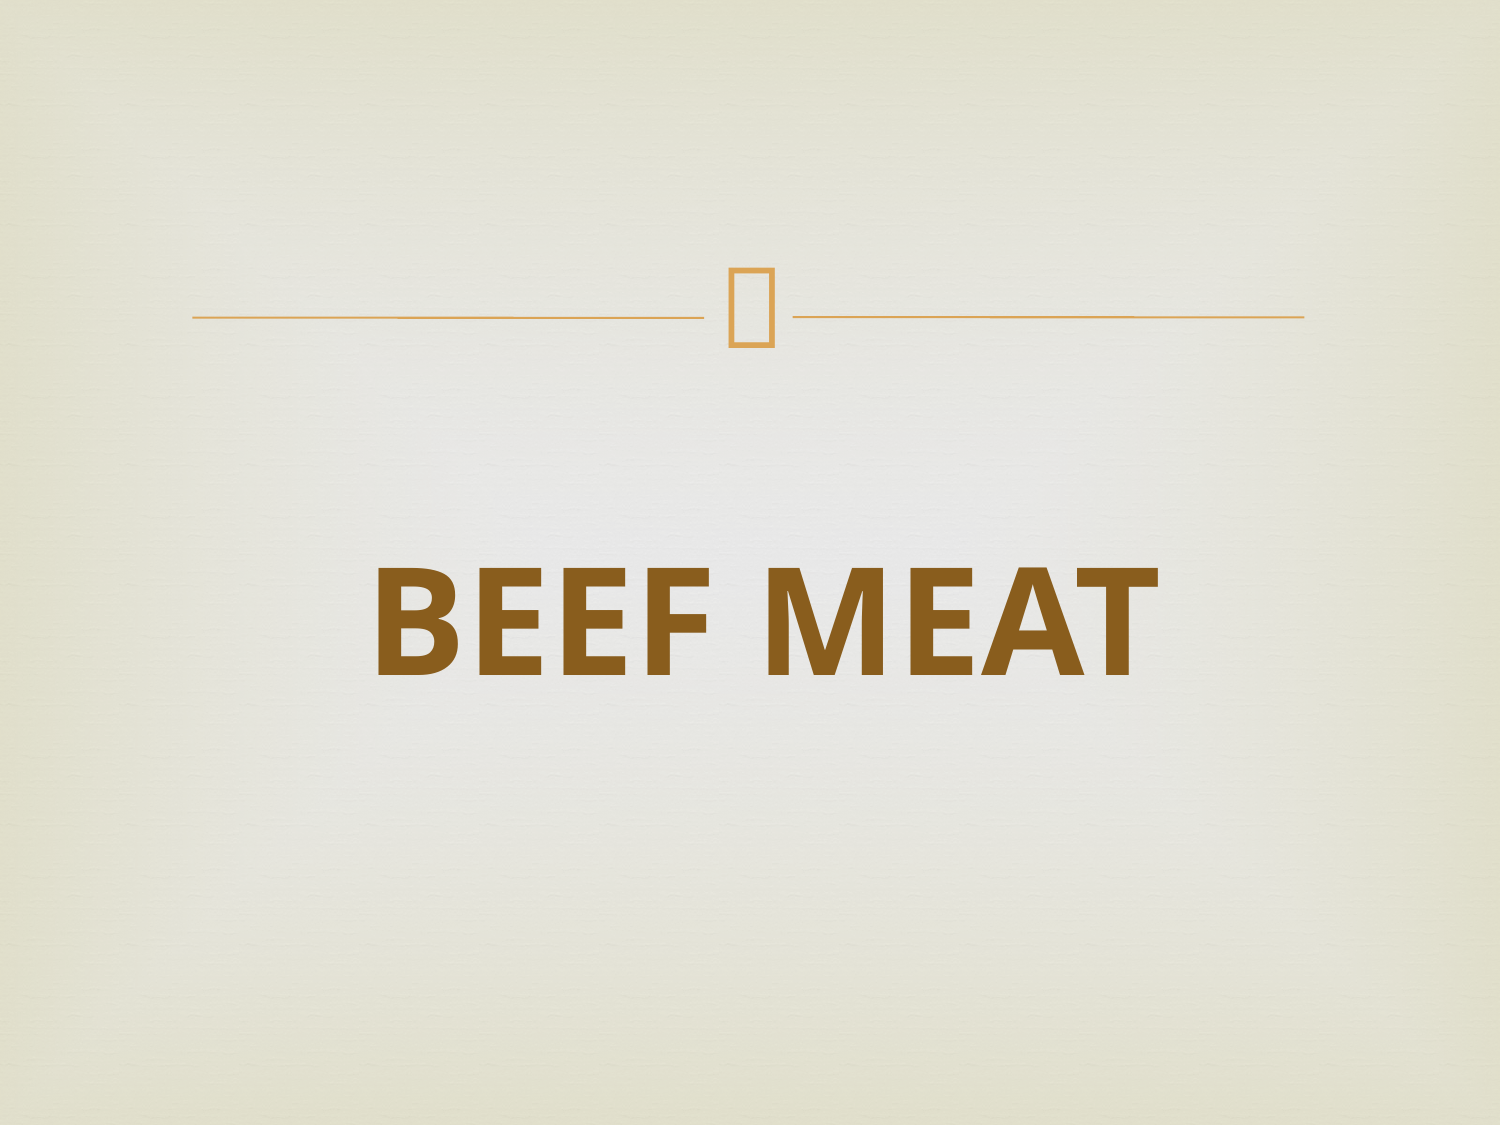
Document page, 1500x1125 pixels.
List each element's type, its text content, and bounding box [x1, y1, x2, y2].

title BEEF MEAT [88, 432, 1439, 799]
